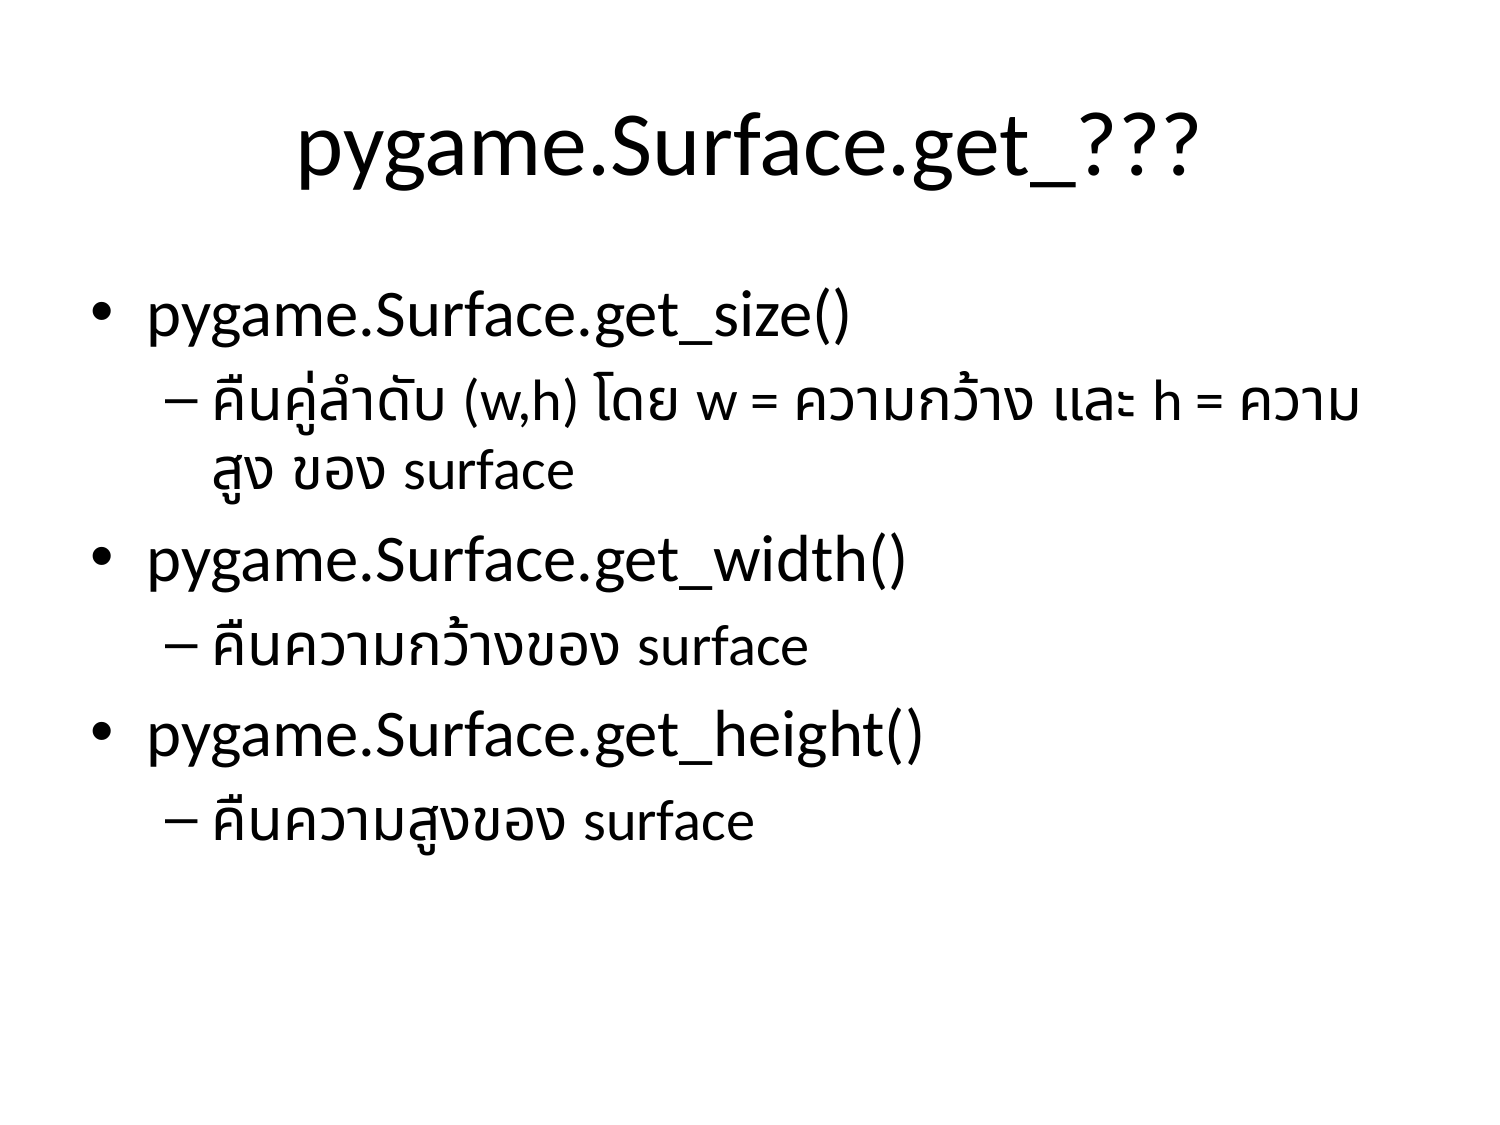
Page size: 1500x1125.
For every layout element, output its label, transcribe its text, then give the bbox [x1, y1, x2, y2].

list pygame.Surface.get_size() คืนคู่ลำดับ (w,h) โดย w = ความกว้าง และ h = ความสูง ของ surface pygame.Surface.get_width() คืนความกว้างของ surface pygame.Surface.get_height() คืนความสูงของ surface [75, 262, 1425, 1005]
title pygame.Surface.get_??? [75, 45, 1425, 233]
